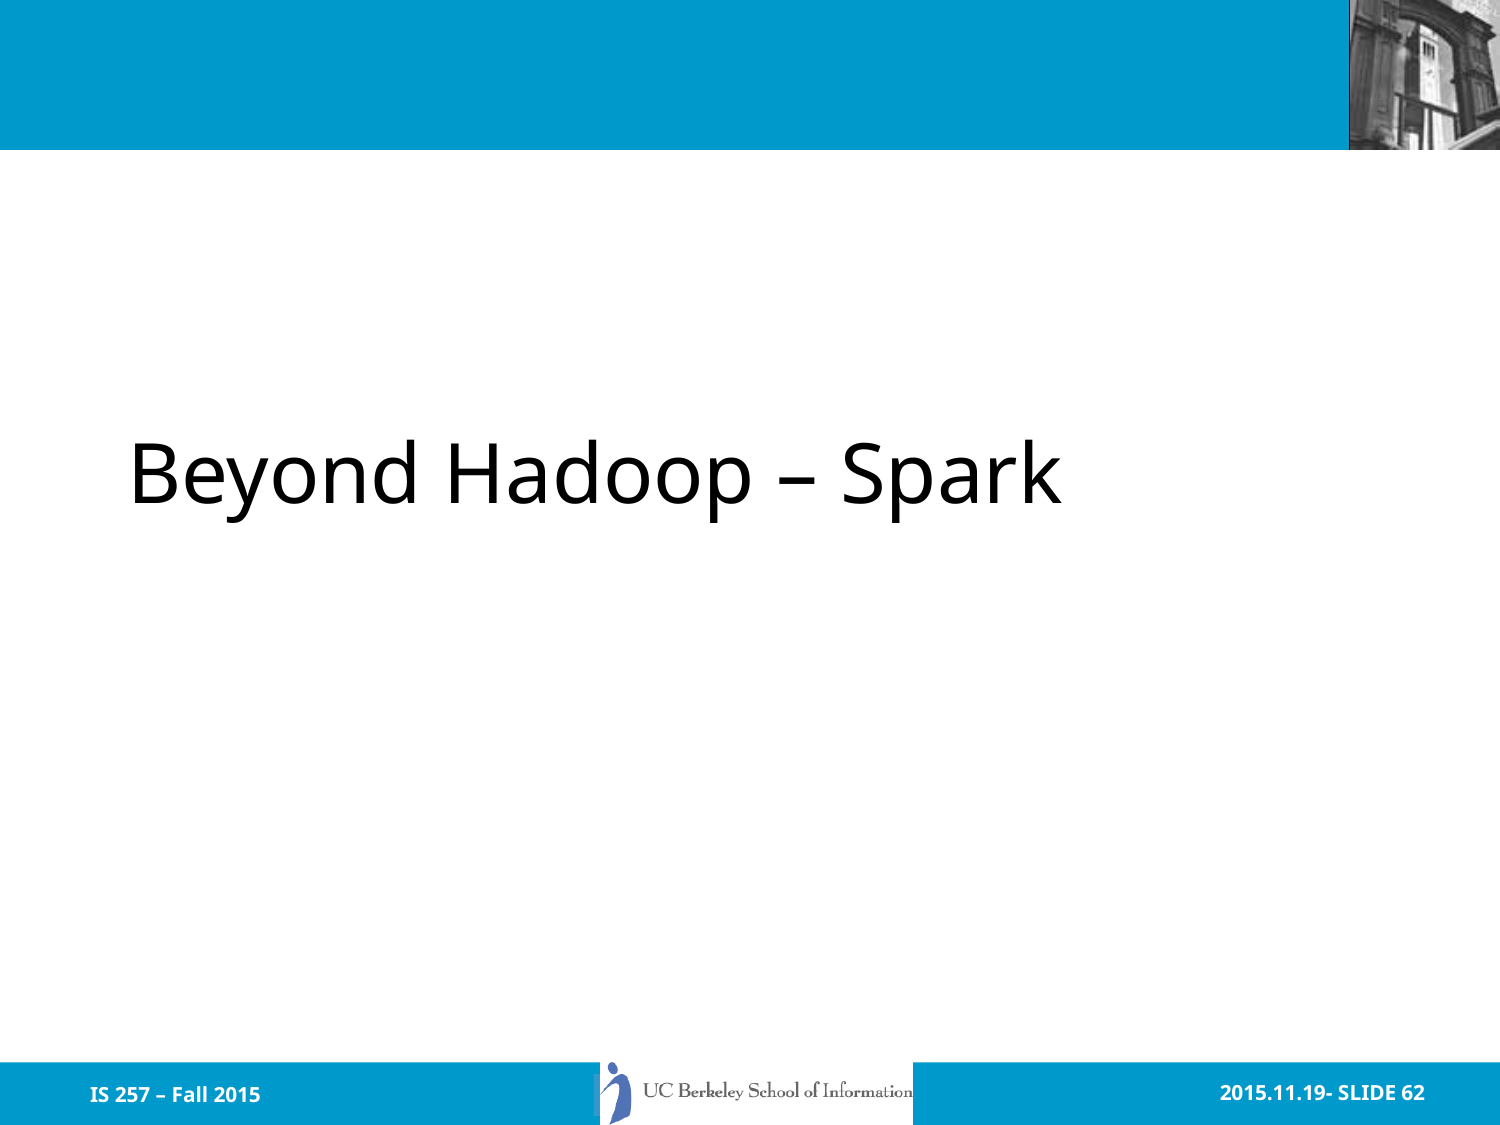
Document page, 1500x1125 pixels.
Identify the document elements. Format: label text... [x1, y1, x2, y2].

slide_number IS 257 – Fall 2015 [75, 1062, 388, 1125]
picture [1350, 0, 1500, 150]
title Beyond Hadoop – Spark [112, 349, 1388, 591]
picture [594, 1062, 912, 1125]
